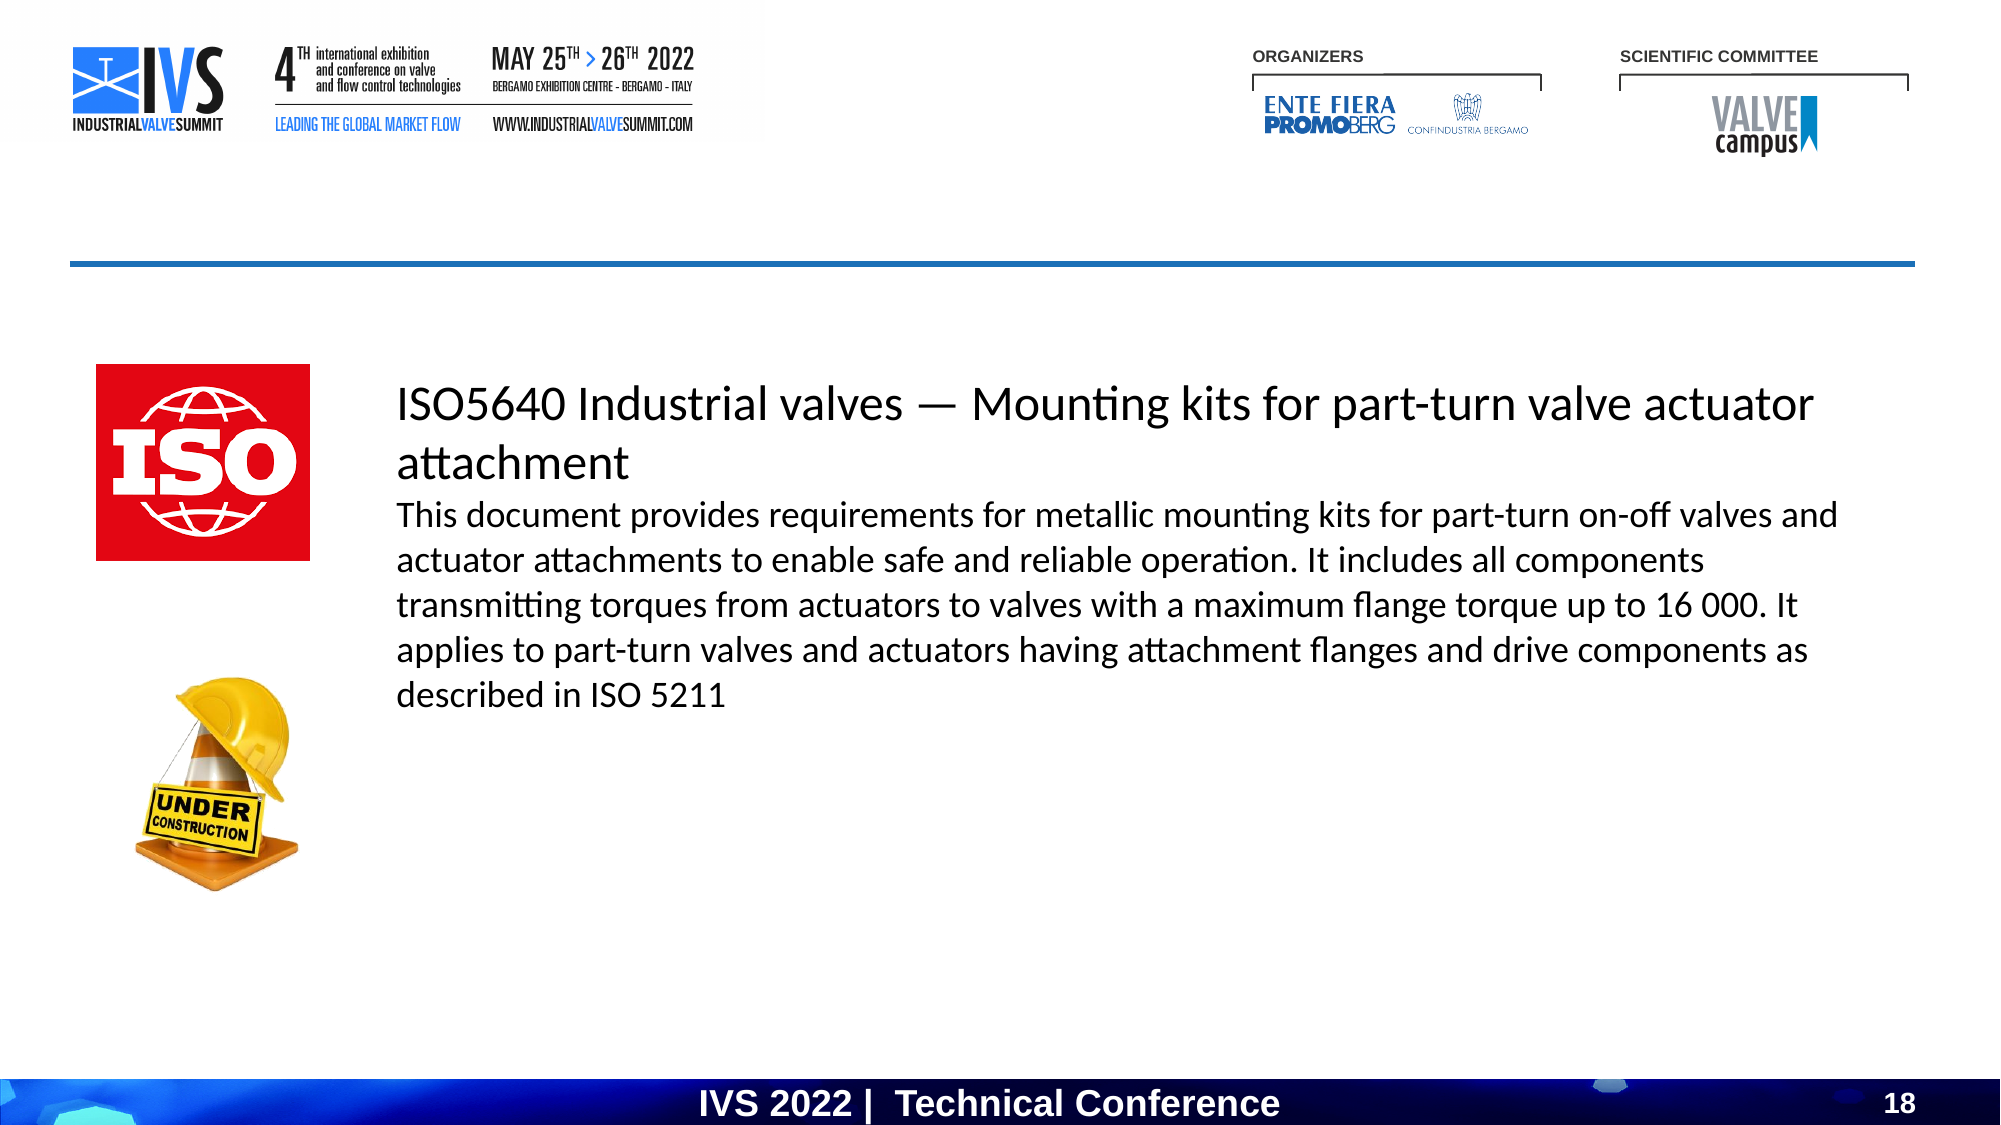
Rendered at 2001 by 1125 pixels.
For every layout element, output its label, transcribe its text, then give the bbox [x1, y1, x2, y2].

picture [0, 1079, 2000, 1125]
picture [0, 0, 765, 142]
picture [1265, 96, 1396, 134]
picture [117, 670, 322, 898]
picture [1408, 93, 1528, 134]
picture [1705, 67, 1824, 186]
picture [96, 364, 310, 561]
text_box ISO5640 Industrial valves — Mounting kits for part-turn valve actuator attachment This document provides requirements for metallic mounting kits for part-turn on-off valves and actuator attachments to enable safe and reliable operation. It includes all components transmitting torques from actuators to valves with a maximum flange torque up to 16 000. It applies to part-turn valves and actuators having attachment flanges and drive components as described in ISO 5211 [381, 362, 1908, 723]
